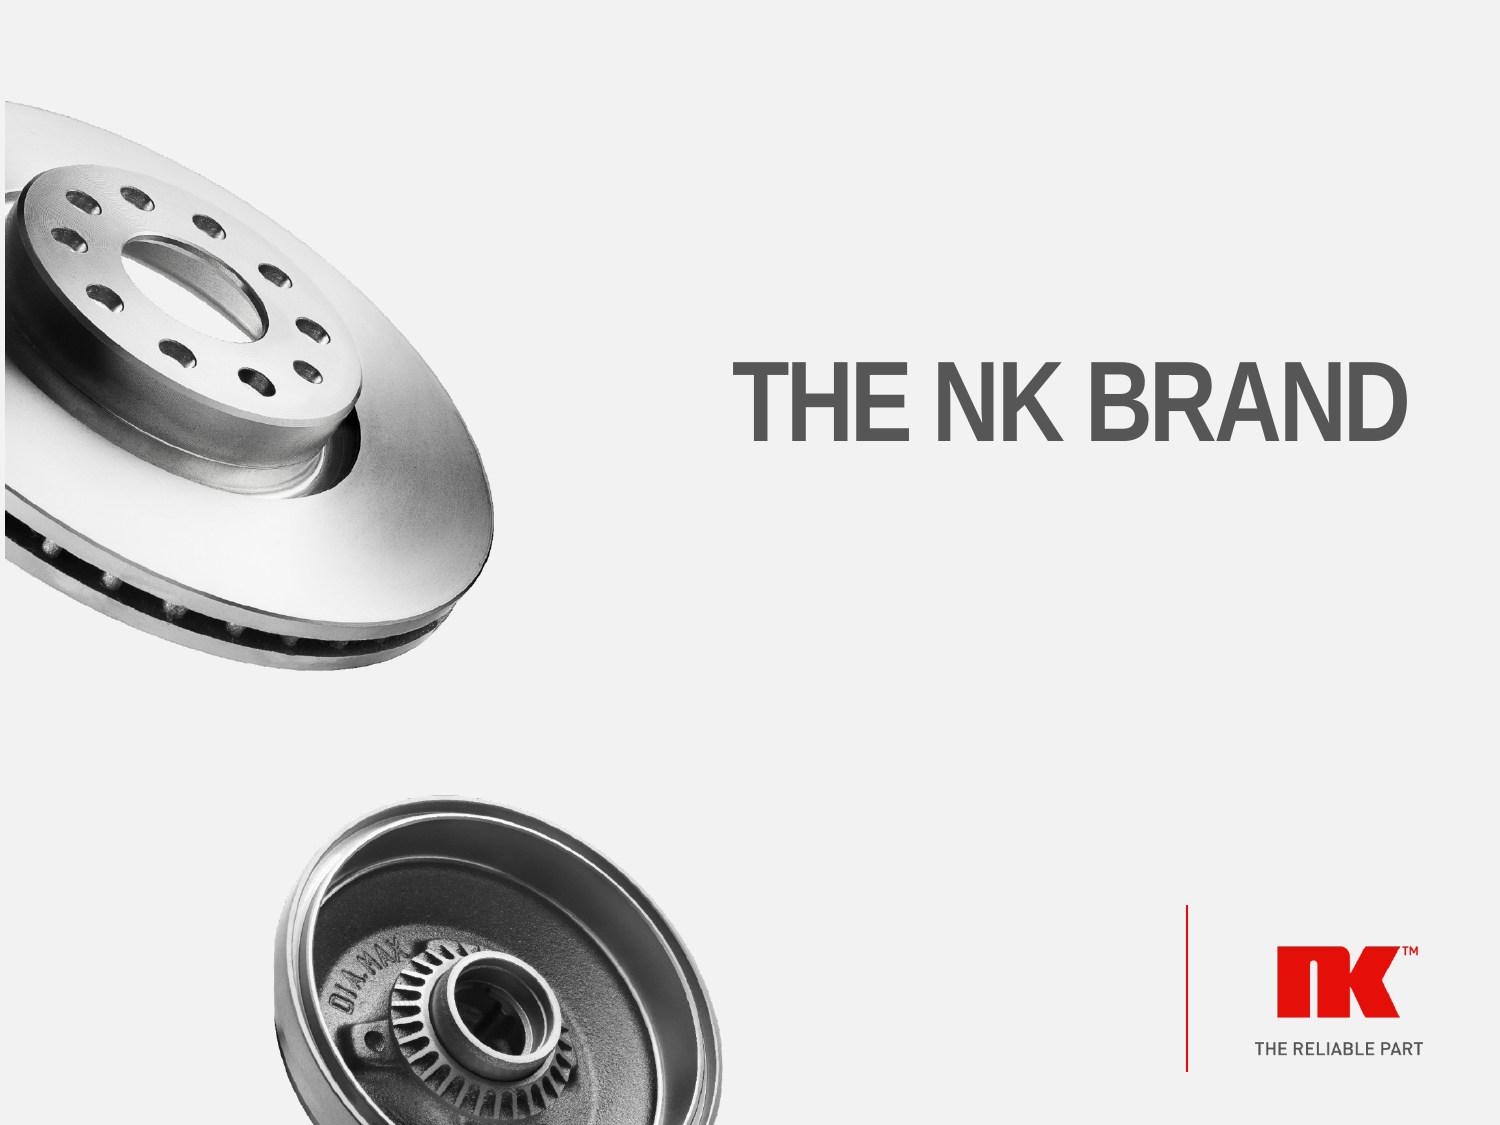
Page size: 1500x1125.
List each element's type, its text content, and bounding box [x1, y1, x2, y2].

title The nk brand [588, 162, 1427, 628]
picture [227, 770, 756, 1125]
picture [5, 0, 556, 707]
picture [1254, 940, 1424, 1061]
